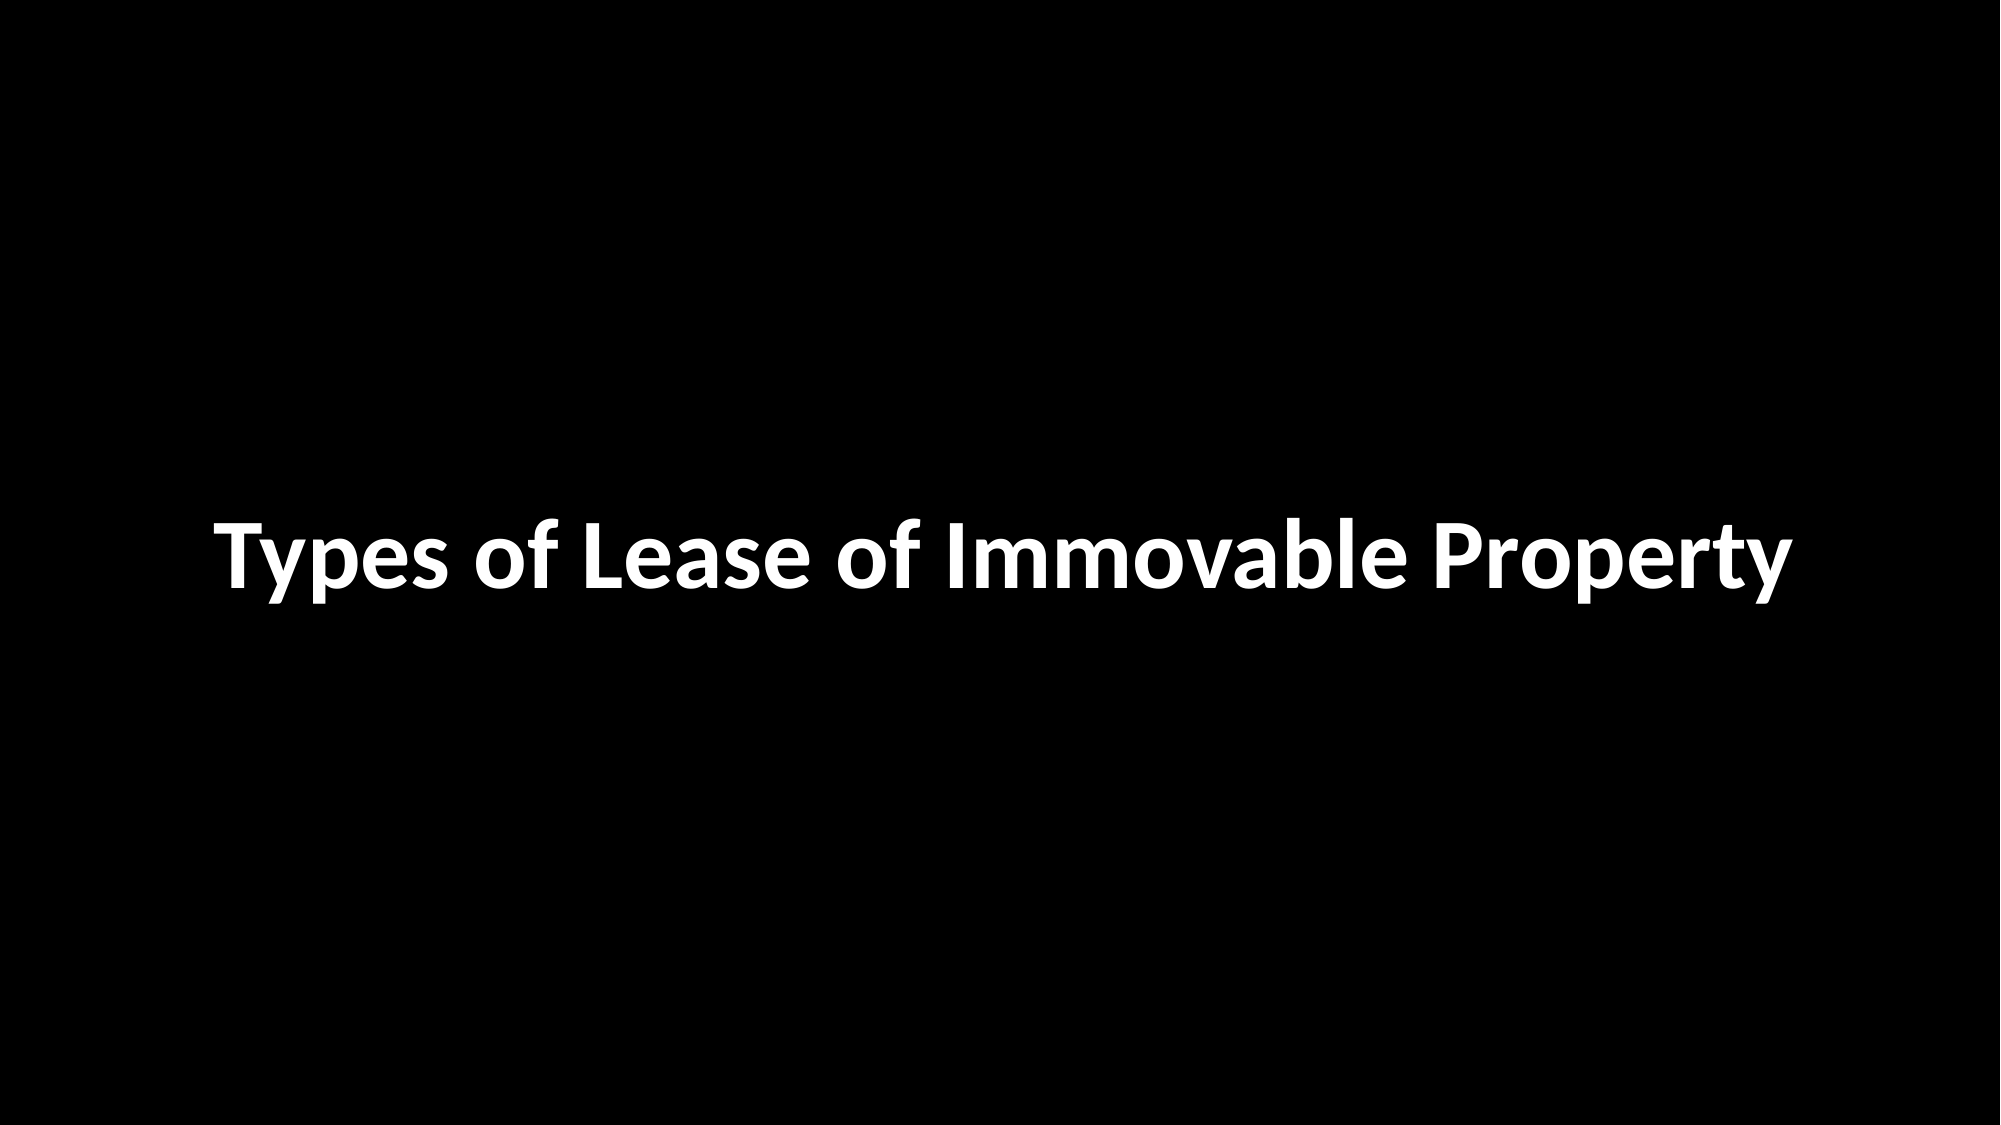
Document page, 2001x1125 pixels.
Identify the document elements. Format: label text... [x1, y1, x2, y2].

list Types of Lease of Immovable Property [63, 33, 1906, 1078]
